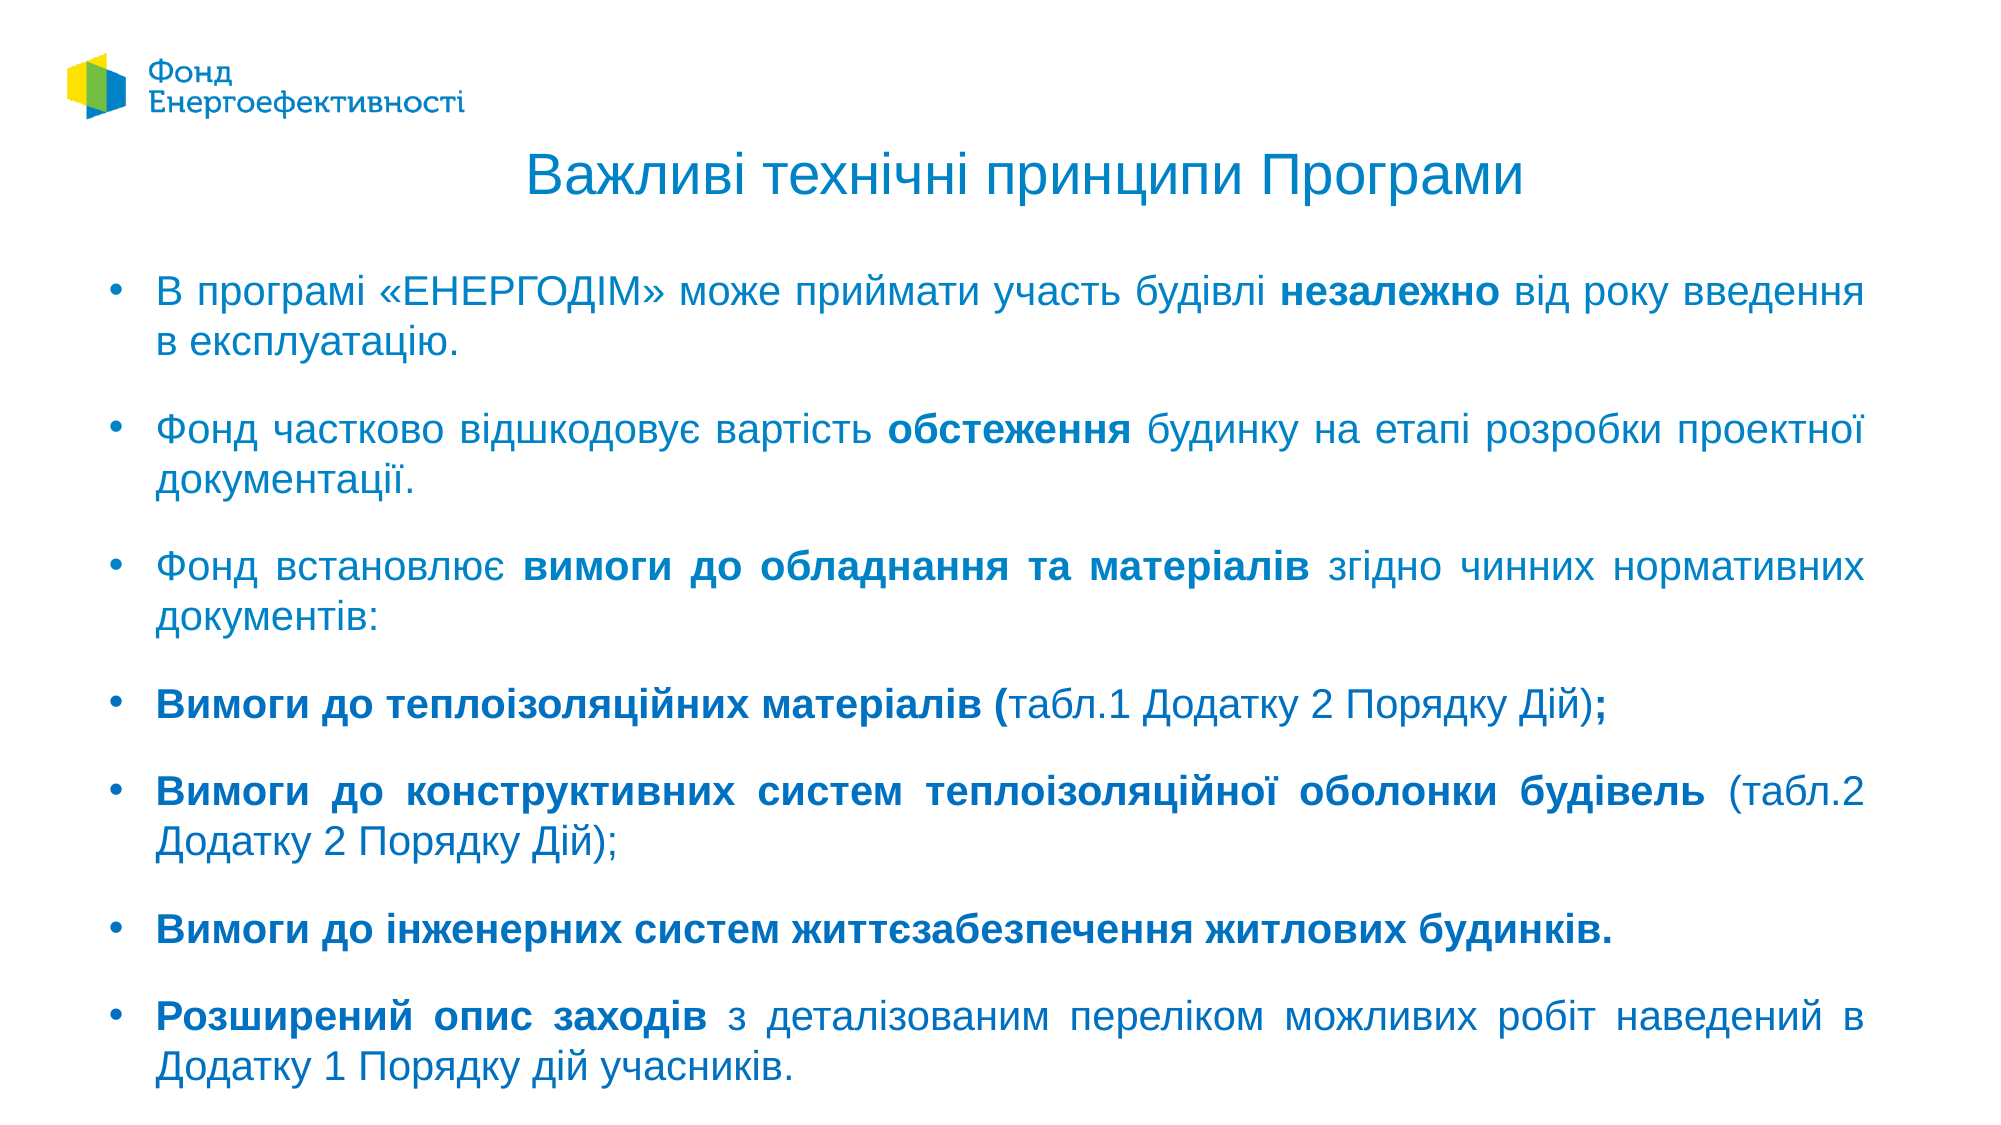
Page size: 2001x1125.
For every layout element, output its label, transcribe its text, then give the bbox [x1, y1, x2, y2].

picture [0, 0, 660, 380]
text_box В програмі «ЕНЕРГОДІМ» може приймати участь будівлі незалежно від року введення в експлуатацію. Фонд частково відшкодовує вартість обстеження будинку на етапі розробки проектної документації. Фонд встановлює вимоги до обладнання та матеріалів згідно чинних нормативних документів: Вимоги до теплоізоляційних матеріалів (табл.1 Додатку 2 Порядку Дій); Вимоги до конструктивних систем теплоізоляційної оболонки будівель (табл.2 Додатку 2 Порядку Дій); Вимоги до інженерних систем життєзабезпечення житлових будинків. Розширений опис заходів з деталізованим переліком можливих робіт наведений в Додатку 1 Порядку дій учасників. [93, 256, 1881, 1043]
text_box Важливі технічні принципи Програми [155, 129, 1881, 242]
